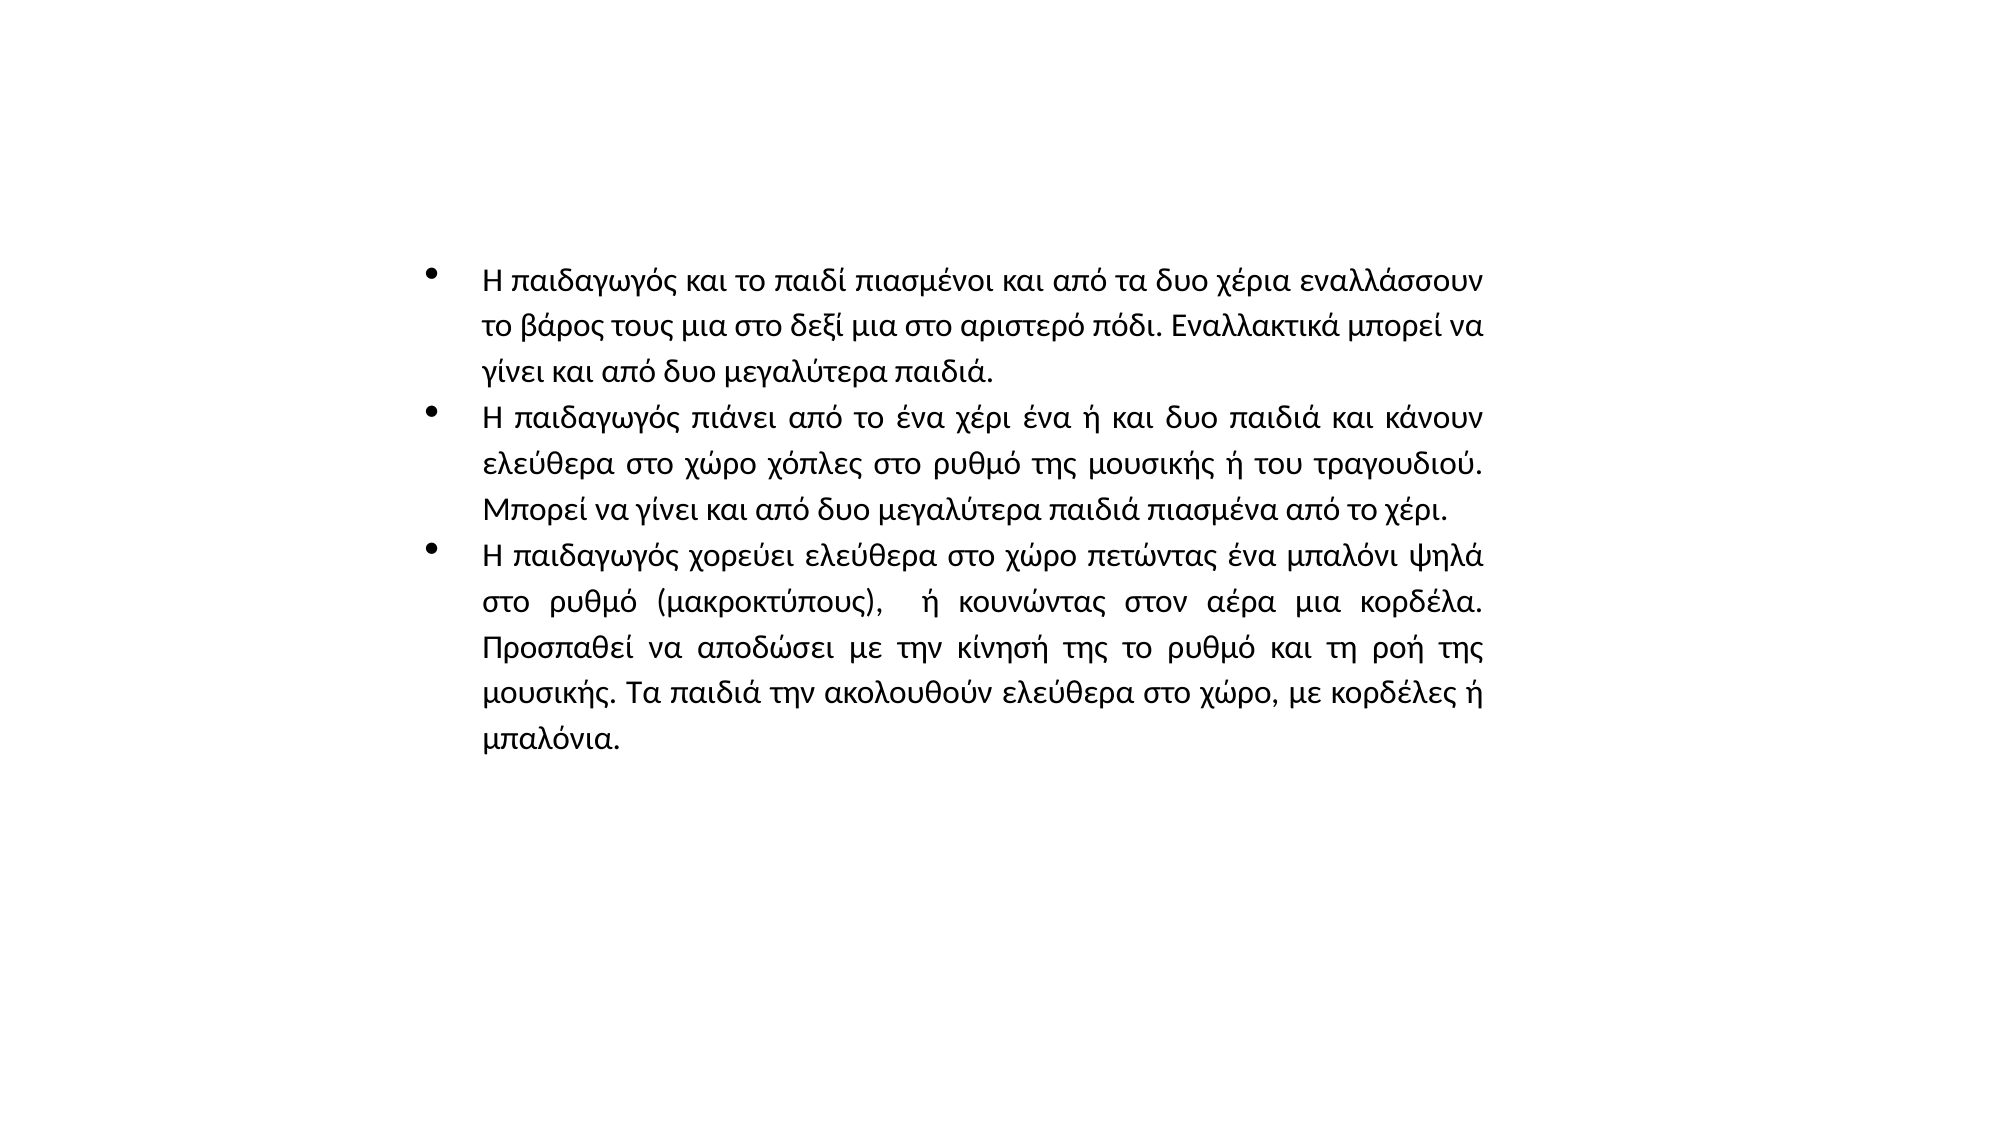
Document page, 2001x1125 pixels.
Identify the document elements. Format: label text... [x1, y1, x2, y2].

text_box Η παιδαγωγός και το παιδί πιασμένοι και από τα δυο χέρια εναλλάσσουν το βάρος τους μια στο δεξί μια στο αριστερό πόδι. Εναλλακτικά μπορεί να γίνει και από δυο μεγαλύτερα παιδιά. Η παιδαγωγός πιάνει από το ένα χέρι ένα ή και δυο παιδιά και κάνουν ελεύθερα στο χώρο χόπλες στο ρυθμό της μουσικής ή του τραγουδιού. Μπορεί να γίνει και από δυο μεγαλύτερα παιδιά πιασμένα από το χέρι. Η παιδαγωγός χορεύει ελεύθερα στο χώρο πετώντας ένα μπαλόνι ψηλά στο ρυθμό (μακροκτύπους), ή κουνώντας στον αέρα μια κορδέλα. Προσπαθεί να αποδώσει με την κίνησή της το ρυθμό και τη ροή της μουσικής. Τα παιδιά την ακολουθούν ελεύθερα στο χώρο, με κορδέλες ή μπαλόνια. [411, 244, 1500, 764]
